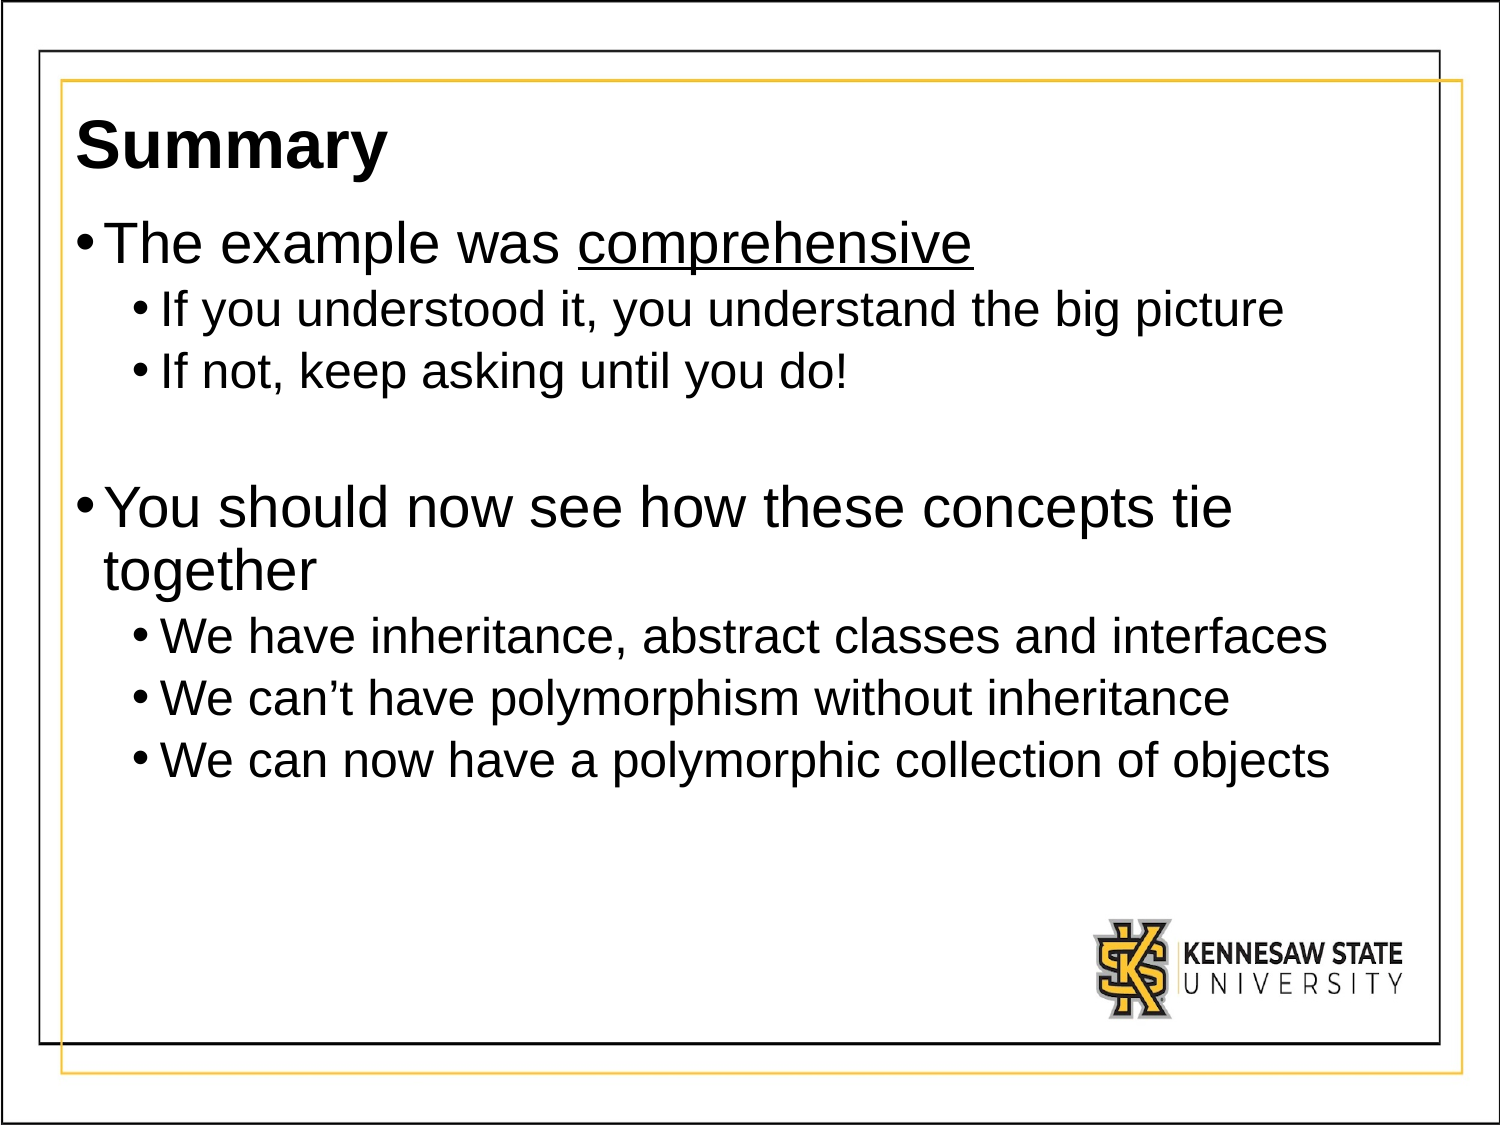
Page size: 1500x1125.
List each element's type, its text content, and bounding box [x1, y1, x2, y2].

picture [0, 0, 1500, 1125]
list The example was comprehensive If you understood it, you understand the big picture If not, keep asking until you do! You should now see how these concepts tie together We have inheritance, abstract classes and interfaces We can’t have polymorphism without inheritance We can now have a polymorphic collection of objects [60, 205, 1442, 1029]
title Summary [60, 83, 1442, 205]
